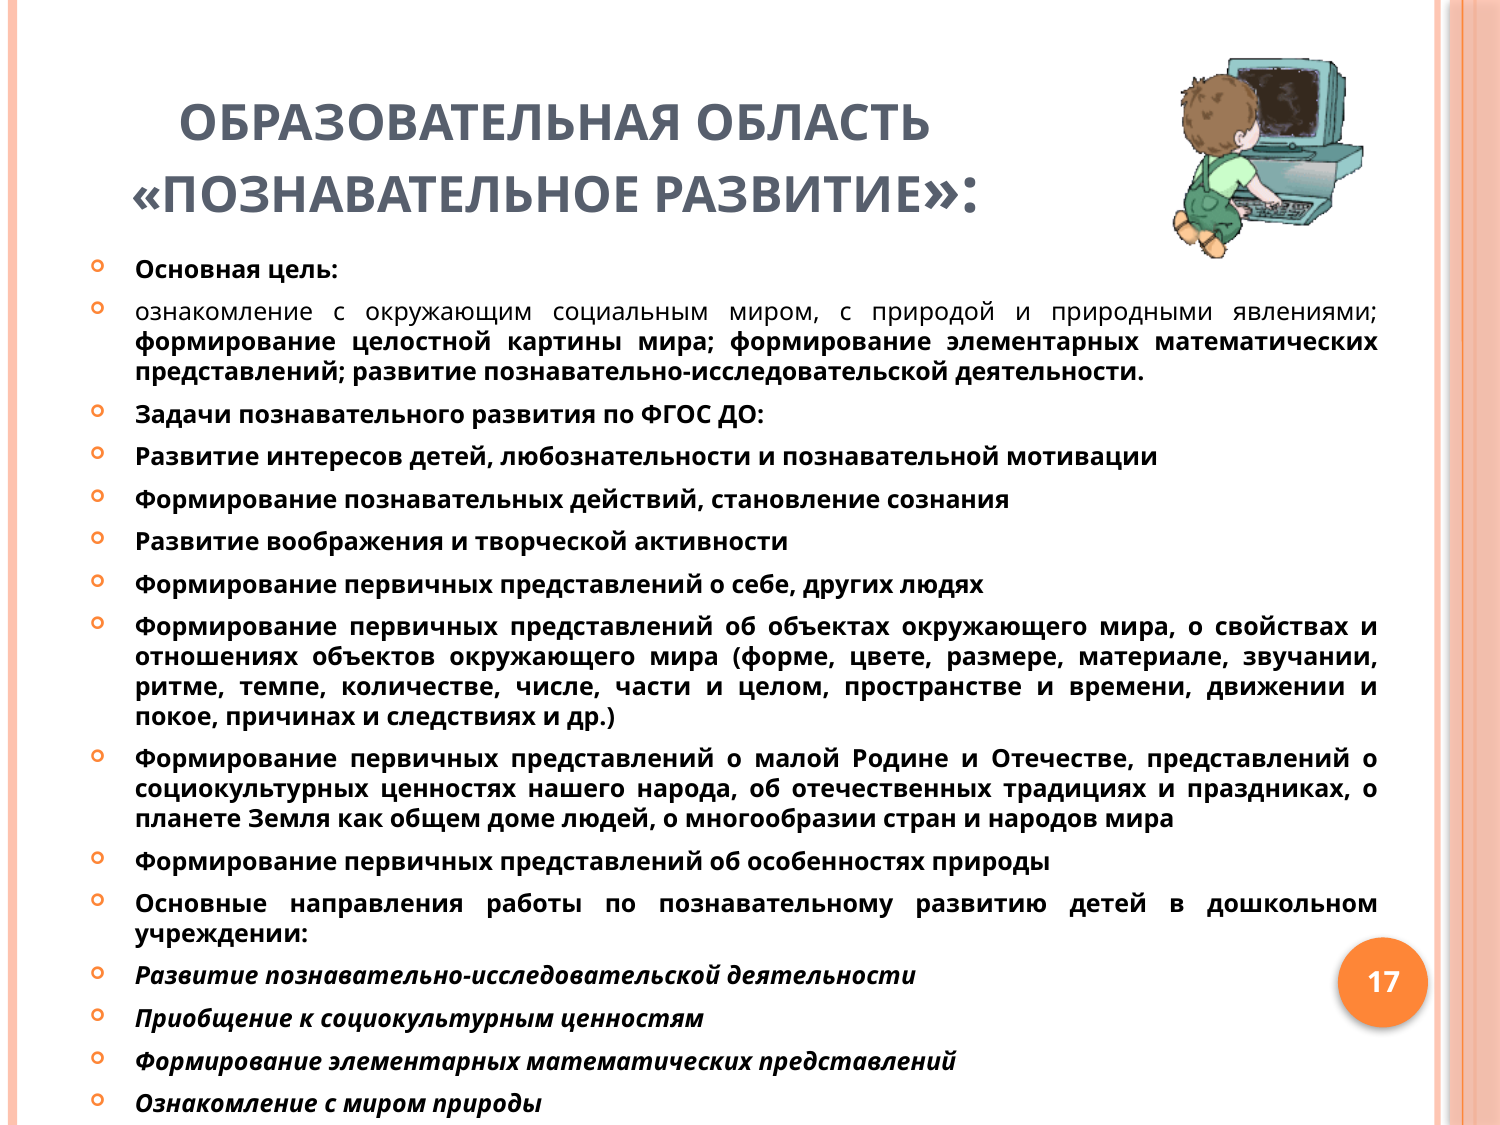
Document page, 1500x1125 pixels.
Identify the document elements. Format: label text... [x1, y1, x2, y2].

picture [1151, 21, 1396, 280]
slide_number 17 [1333, 940, 1434, 1027]
title ОБРАЗОВАТЕЛЬНАЯ ОБЛАСТЬ «ПОЗНАВАТЕЛЬНОЕ РАЗВИТИЕ»: [29, 45, 1081, 233]
list Основная цель: ознакомление с окружающим социальным миром, с природой и природными явлениями; формирование целостной картины мира; формирование элементарных математических представлений; развитие познавательно-исследовательской деятельности. Задачи познавательного развития по ФГОС ДО: Развитие интересов детей, любознательности и познавательной мотивации Формирование познавательных действий, становление сознания Развитие воображения и творческой активности Формирование первичных представлений о себе, других людях Формирование первичных представлений об объектах окружающего мира, о свойствах и отношениях объектов окружающего мира (форме, цвете, размере, материале, звучании, ритме, темпе, количестве, числе, части и целом, пространстве и времени, движении и покое, причинах и следствиях и др.) Формирование первичных представлений о малой Родине и Отечестве, представлений о социокультурных ценностях нашего народа, об отечественных традициях и праздниках, о планете Земля как общем доме людей, о многообразии стран и народов мира Формирование первичных представлений об особенностях природы Основные направления работы по познавательному развитию детей в дошкольном учреждении: Развитие познавательно-исследовательской деятельности Приобщение к социокультурным ценностям Формирование элементарных математических представлений Ознакомление с миром природы [75, 246, 1395, 1062]
